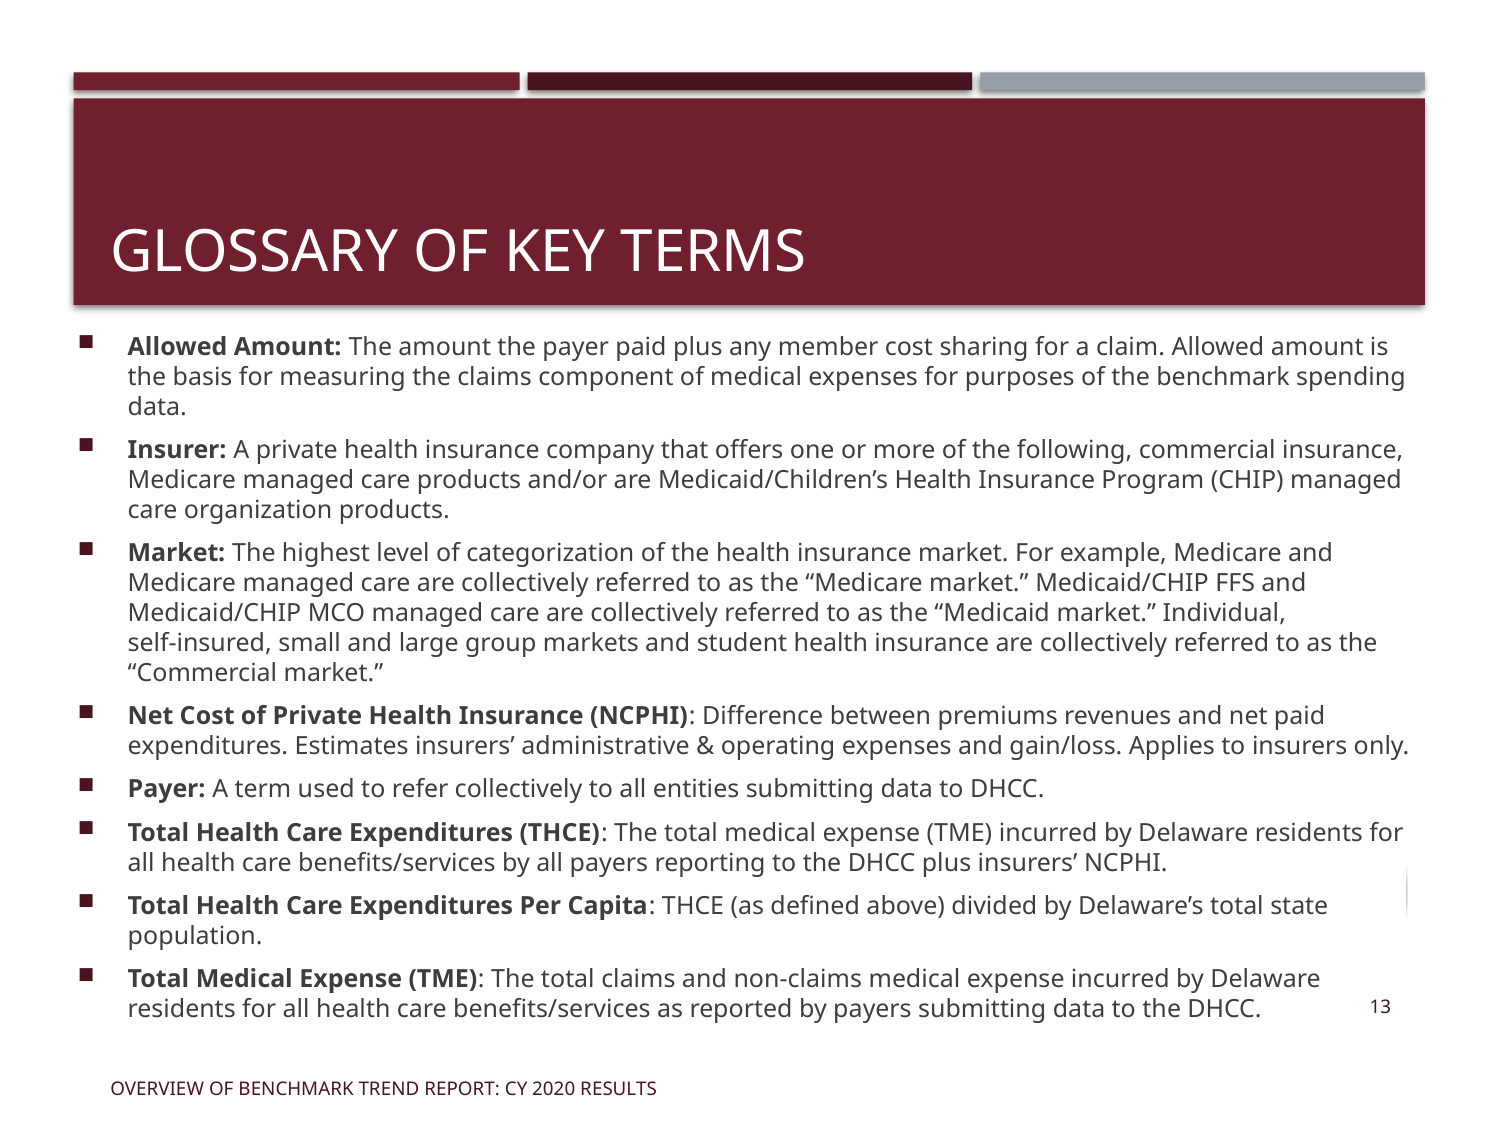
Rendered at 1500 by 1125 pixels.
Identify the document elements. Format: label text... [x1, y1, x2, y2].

title Glossary of key terms [95, 112, 1406, 291]
slide_number 13 [1279, 977, 1406, 1037]
footer Overview of benchmark Trend Report: CY 2020 Results [95, 1058, 895, 1119]
list Allowed Amount: The amount the payer paid plus any member cost sharing for a claim. Allowed amount is the basis for measuring the claims component of medical expenses for purposes of the benchmark spending data. Insurer: A private health insurance company that offers one or more of the following, commercial insurance, Medicare managed care products and/or are Medicaid/Children’s Health Insurance Program (CHIP) managed care organization products. Market: The highest level of categorization of the health insurance market. For example, Medicare and Medicare managed care are collectively referred to as the “Medicare market.” Medicaid/CHIP FFS and Medicaid/CHIP MCO managed care are collectively referred to as the “Medicaid market.” Individual, self‑insured, small and large group markets and student health insurance are collectively referred to as the “Commercial market.” Net Cost of Private Health Insurance (NCPHI): Difference between premiums revenues and net paid expenditures. Estimates insurers’ administrative & operating expenses and gain/loss. Applies to insurers only. Payer: A term used to refer collectively to all entities submitting data to DHCC. Total Health Care Expenditures (THCE): The total medical expense (TME) incurred by Delaware residents for all health care benefits/services by all payers reporting to the DHCC plus insurers’ NCPHI. Total Health Care Expenditures Per Capita: THCE (as defined above) divided by Delaware’s total state population. Total Medical Expense (TME): The total claims and non-claims medical expense incurred by Delaware residents for all health care benefits/services as reported by payers submitting data to the DHCC. [62, 330, 1450, 1023]
